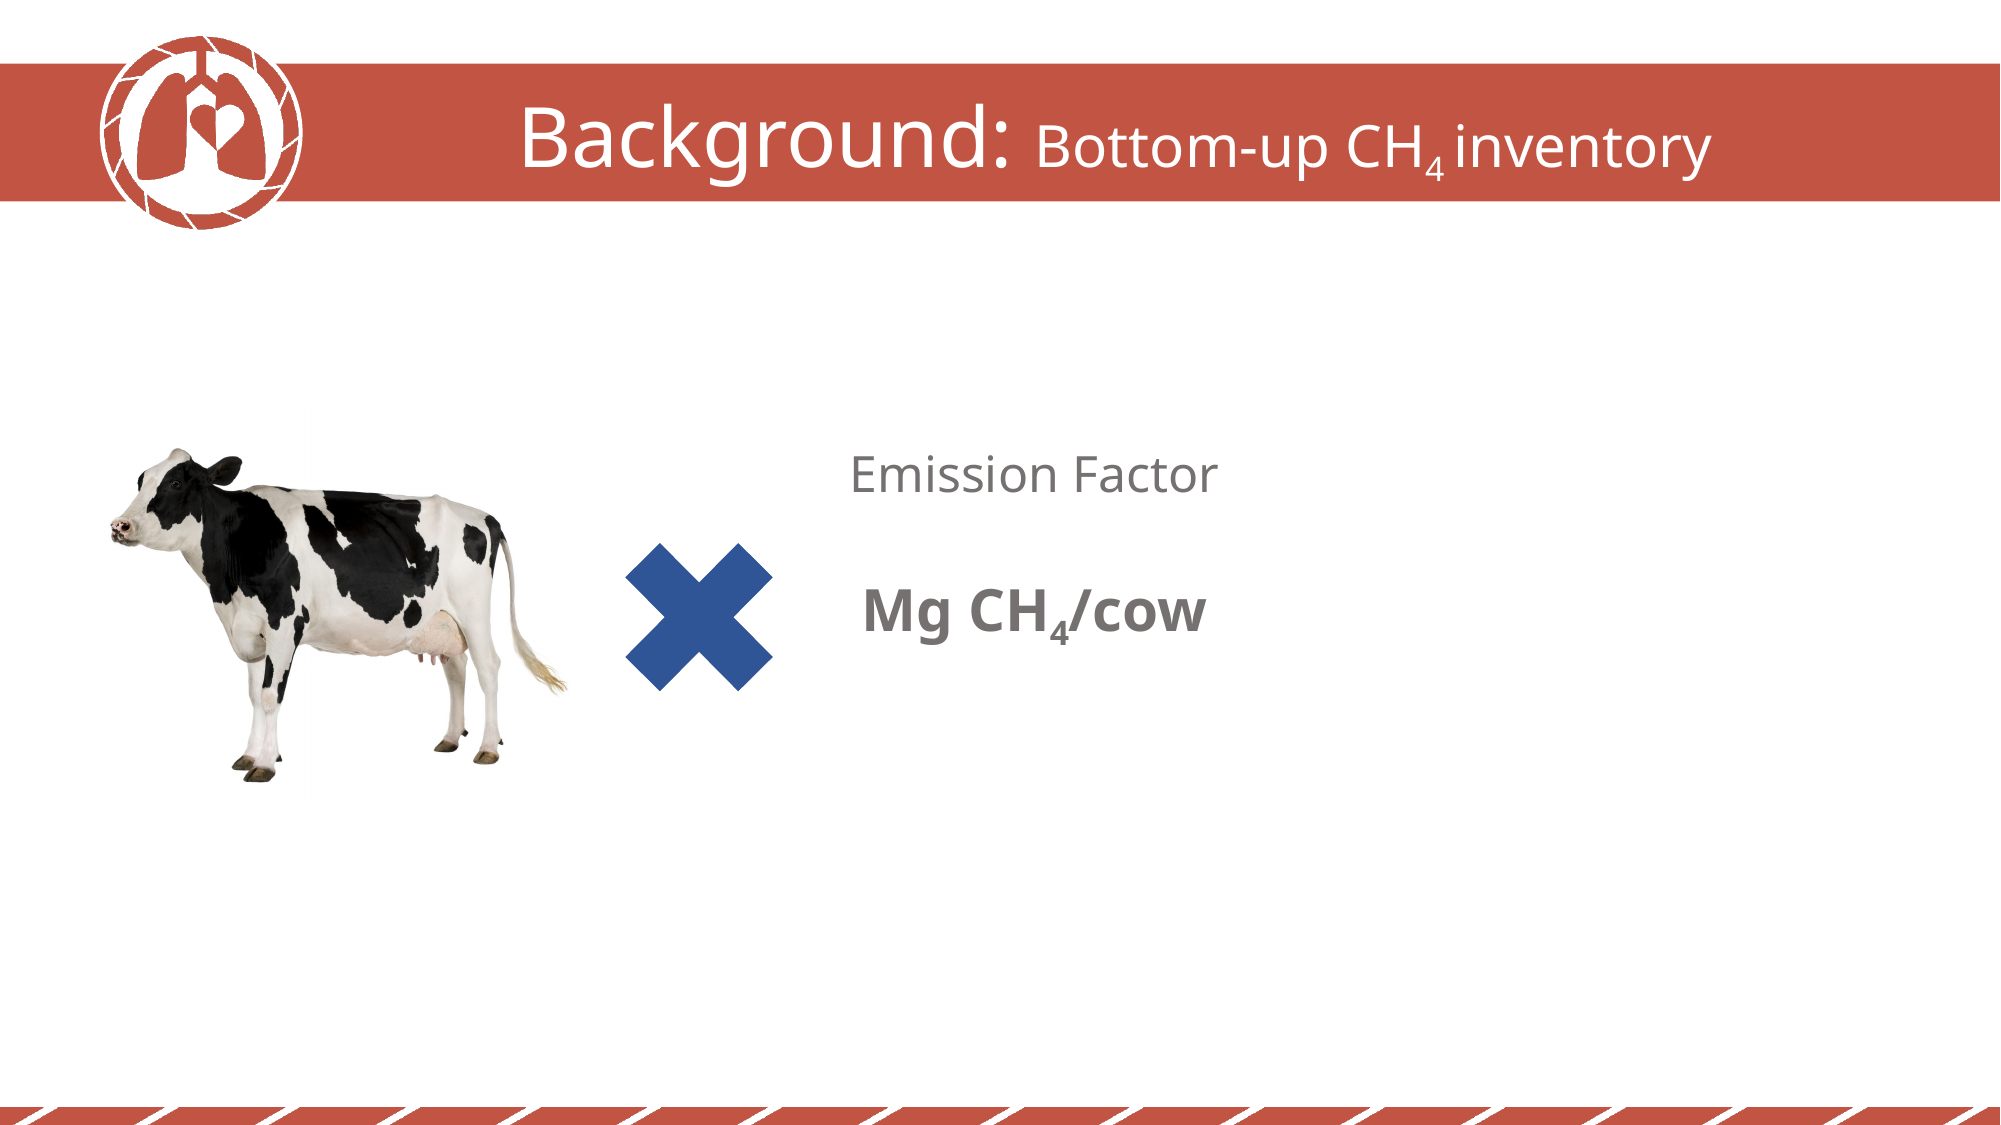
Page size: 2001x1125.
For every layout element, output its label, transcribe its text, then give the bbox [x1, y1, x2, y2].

picture [0, 1107, 2000, 1125]
text_box Emission Factor Mg CH4/cow [830, 435, 1239, 660]
text_box [620, 538, 778, 696]
picture [63, 404, 592, 802]
picture [99, 31, 303, 234]
text_box Background: Bottom-up CH4 inventory [328, 84, 1902, 190]
